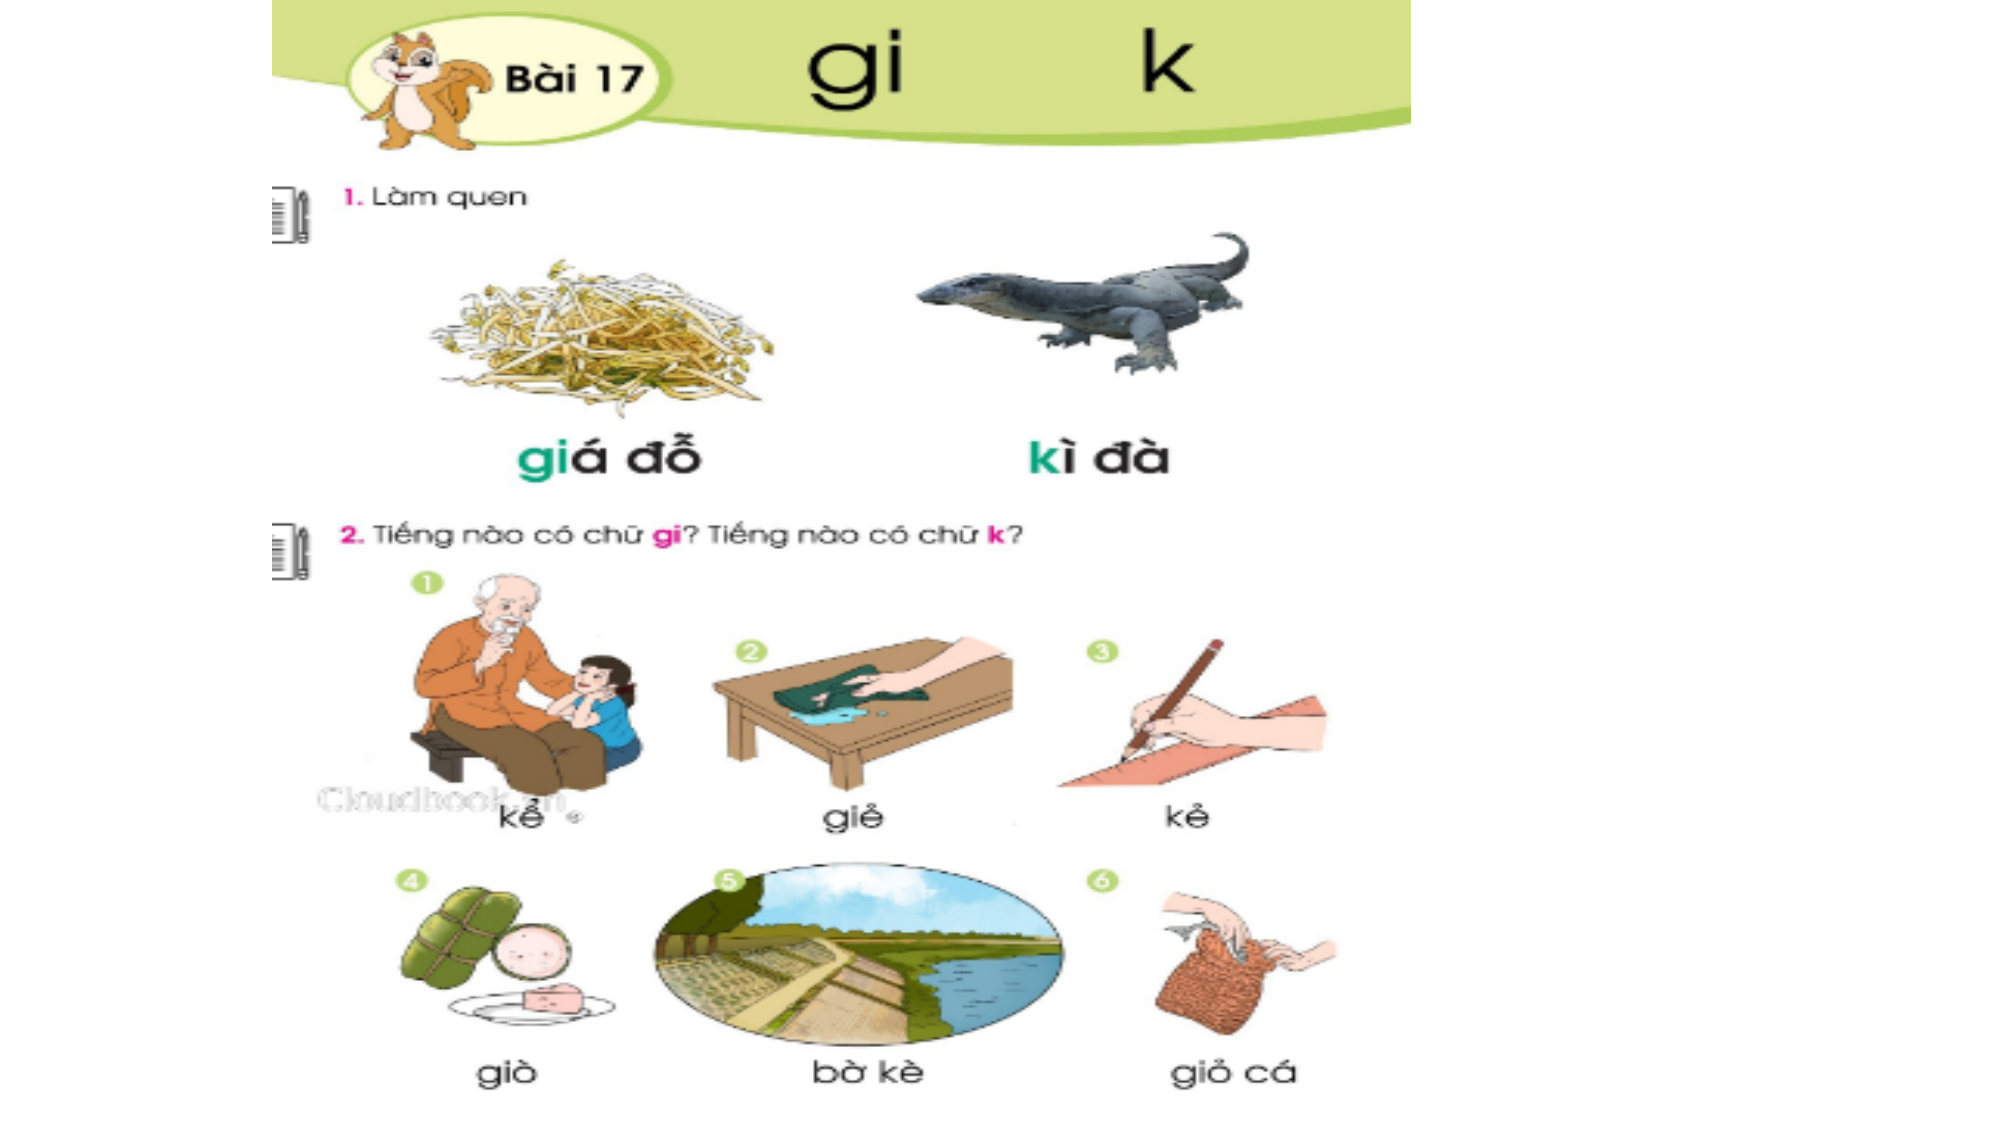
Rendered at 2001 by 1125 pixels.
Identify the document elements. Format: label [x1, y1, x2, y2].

picture [272, 0, 1411, 1122]
